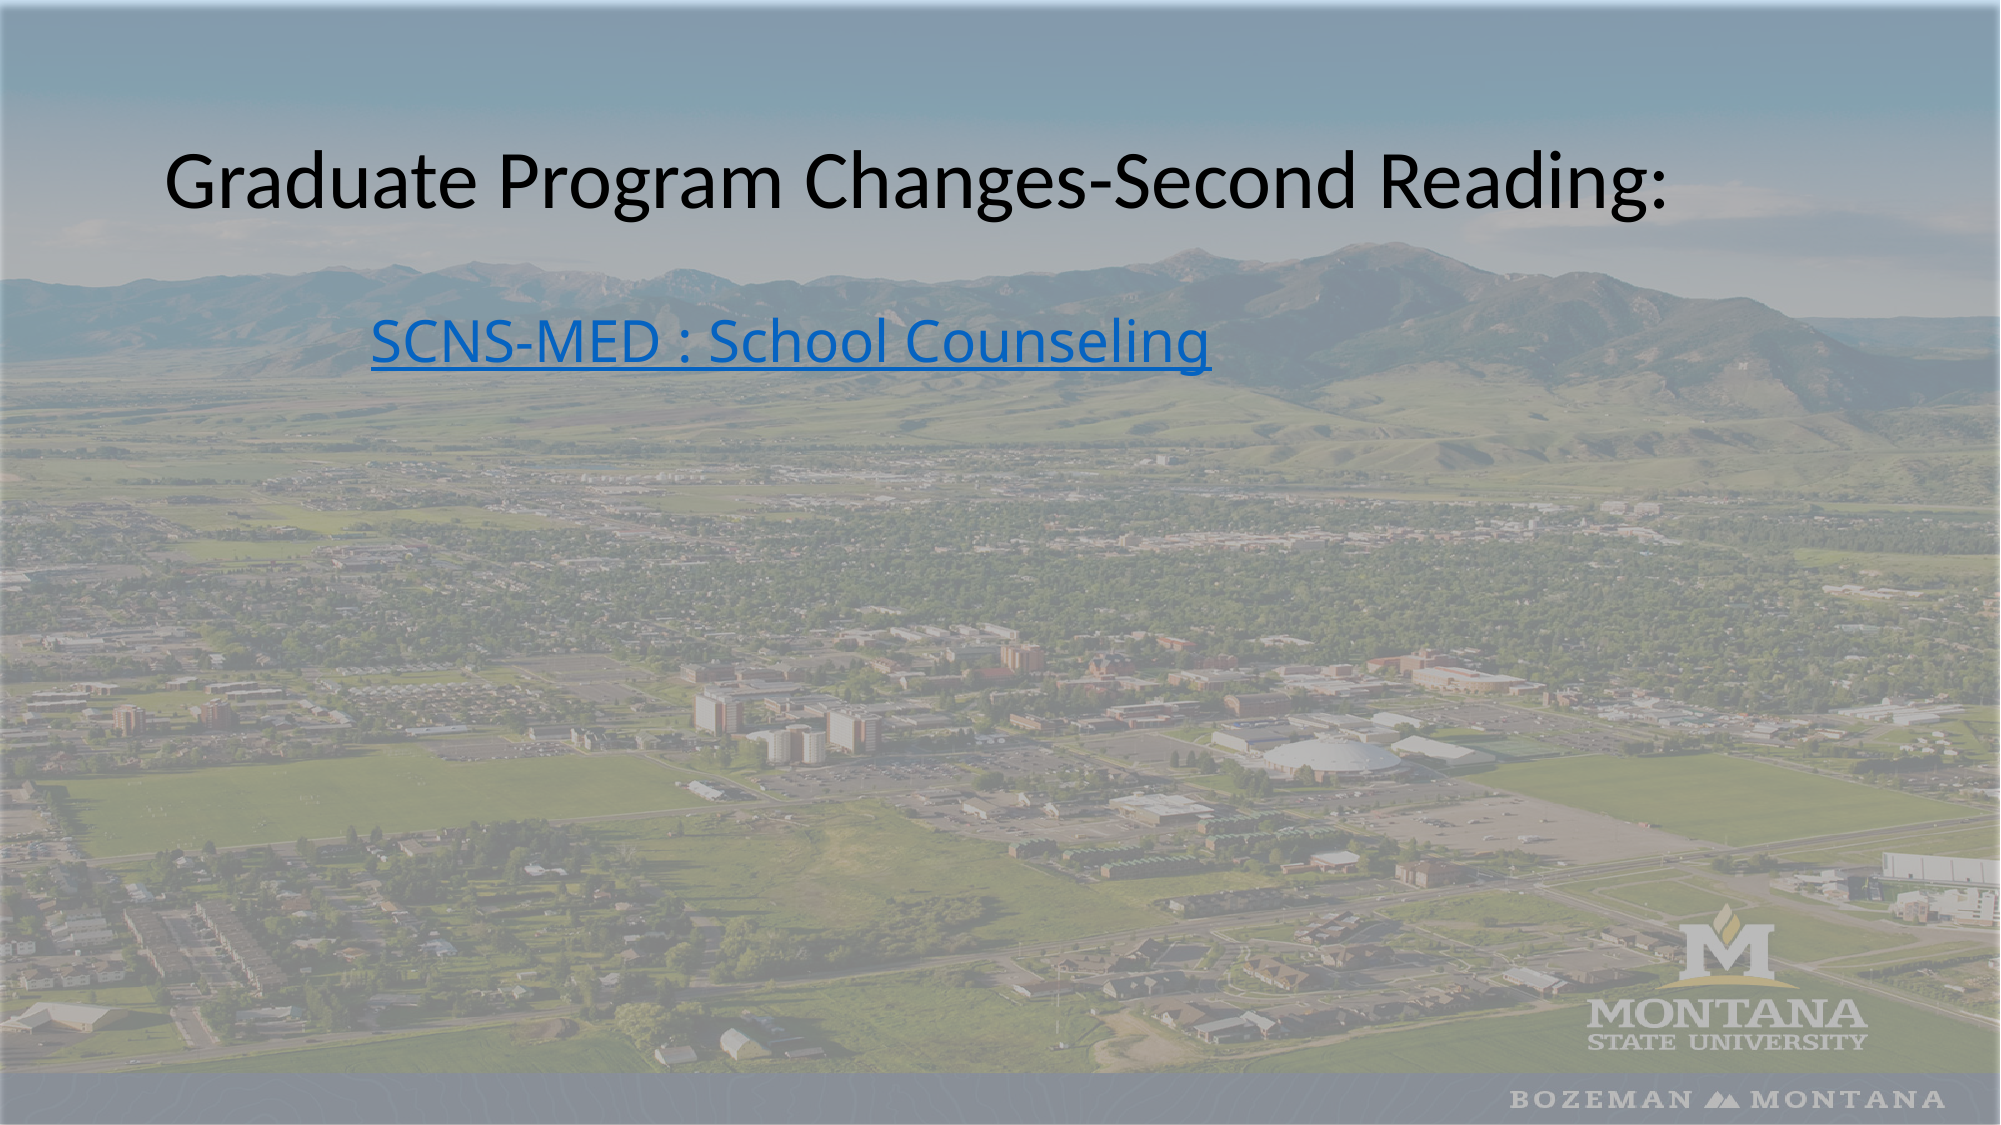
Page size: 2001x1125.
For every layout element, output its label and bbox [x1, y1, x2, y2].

list [0, 0, 2000, 1124]
